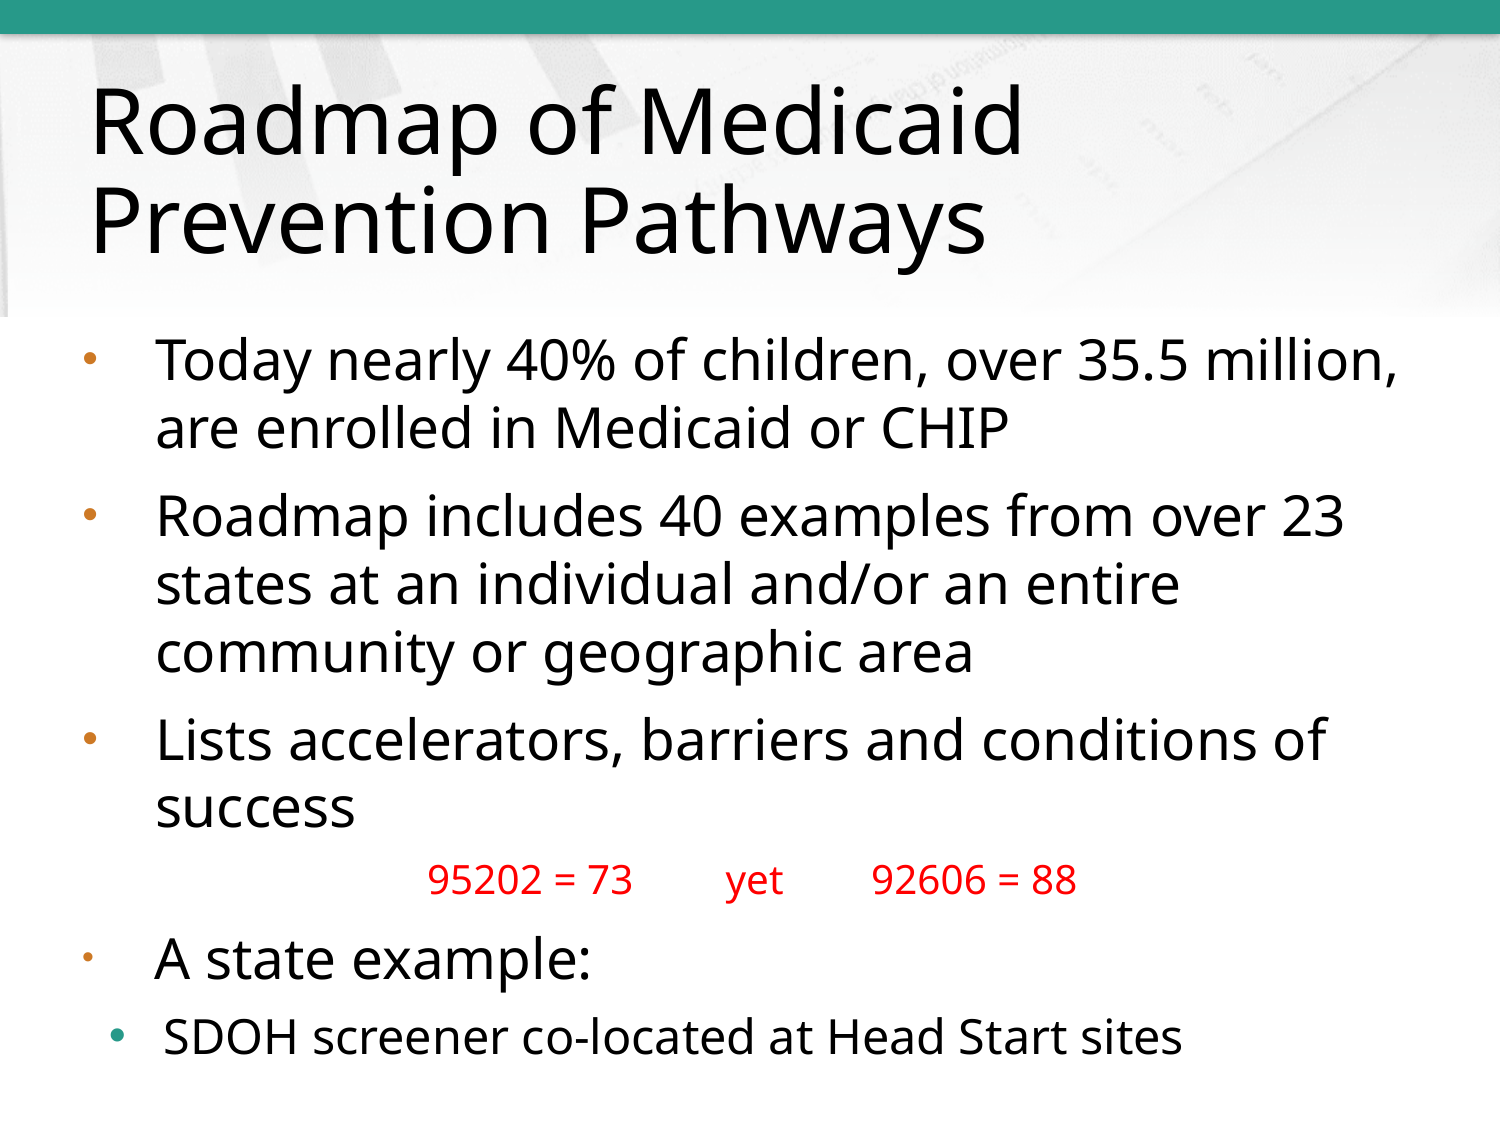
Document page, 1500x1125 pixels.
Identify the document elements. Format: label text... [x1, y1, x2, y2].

title Roadmap of Medicaid Prevention Pathways [66, 51, 1440, 297]
list Today nearly 40% of children, over 35.5 million, are enrolled in Medicaid or CHIP Roadmap includes 40 examples from over 23 states at an individual and/or an entire community or geographic area Lists accelerators, barriers and conditions of success 95202 = 73 yet 92606 = 88 A state example: SDOH screener co-located at Head Start sites [60, 316, 1440, 1075]
